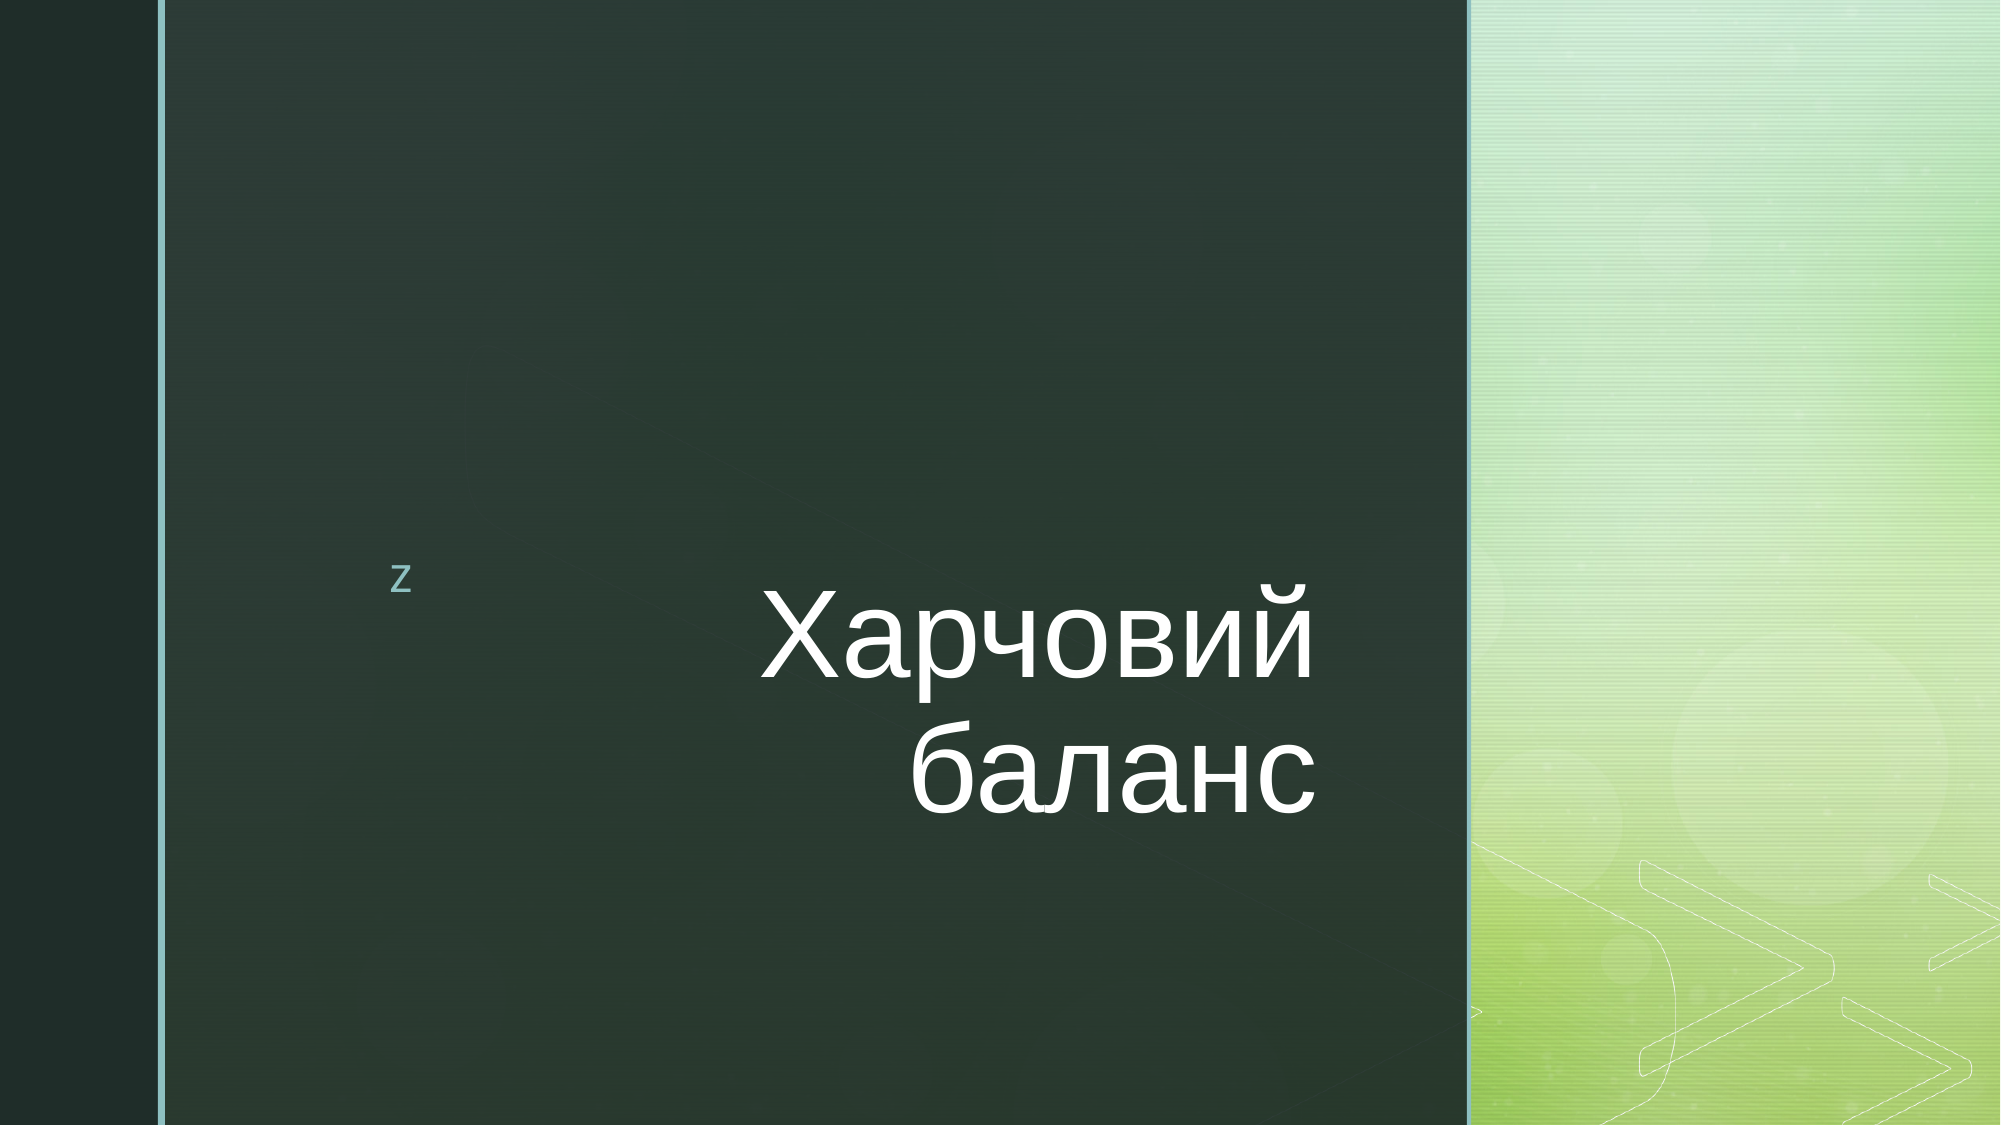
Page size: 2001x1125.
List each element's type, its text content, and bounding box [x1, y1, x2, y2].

title Харчовий баланс [428, 562, 1334, 935]
picture [1472, 0, 2001, 1125]
